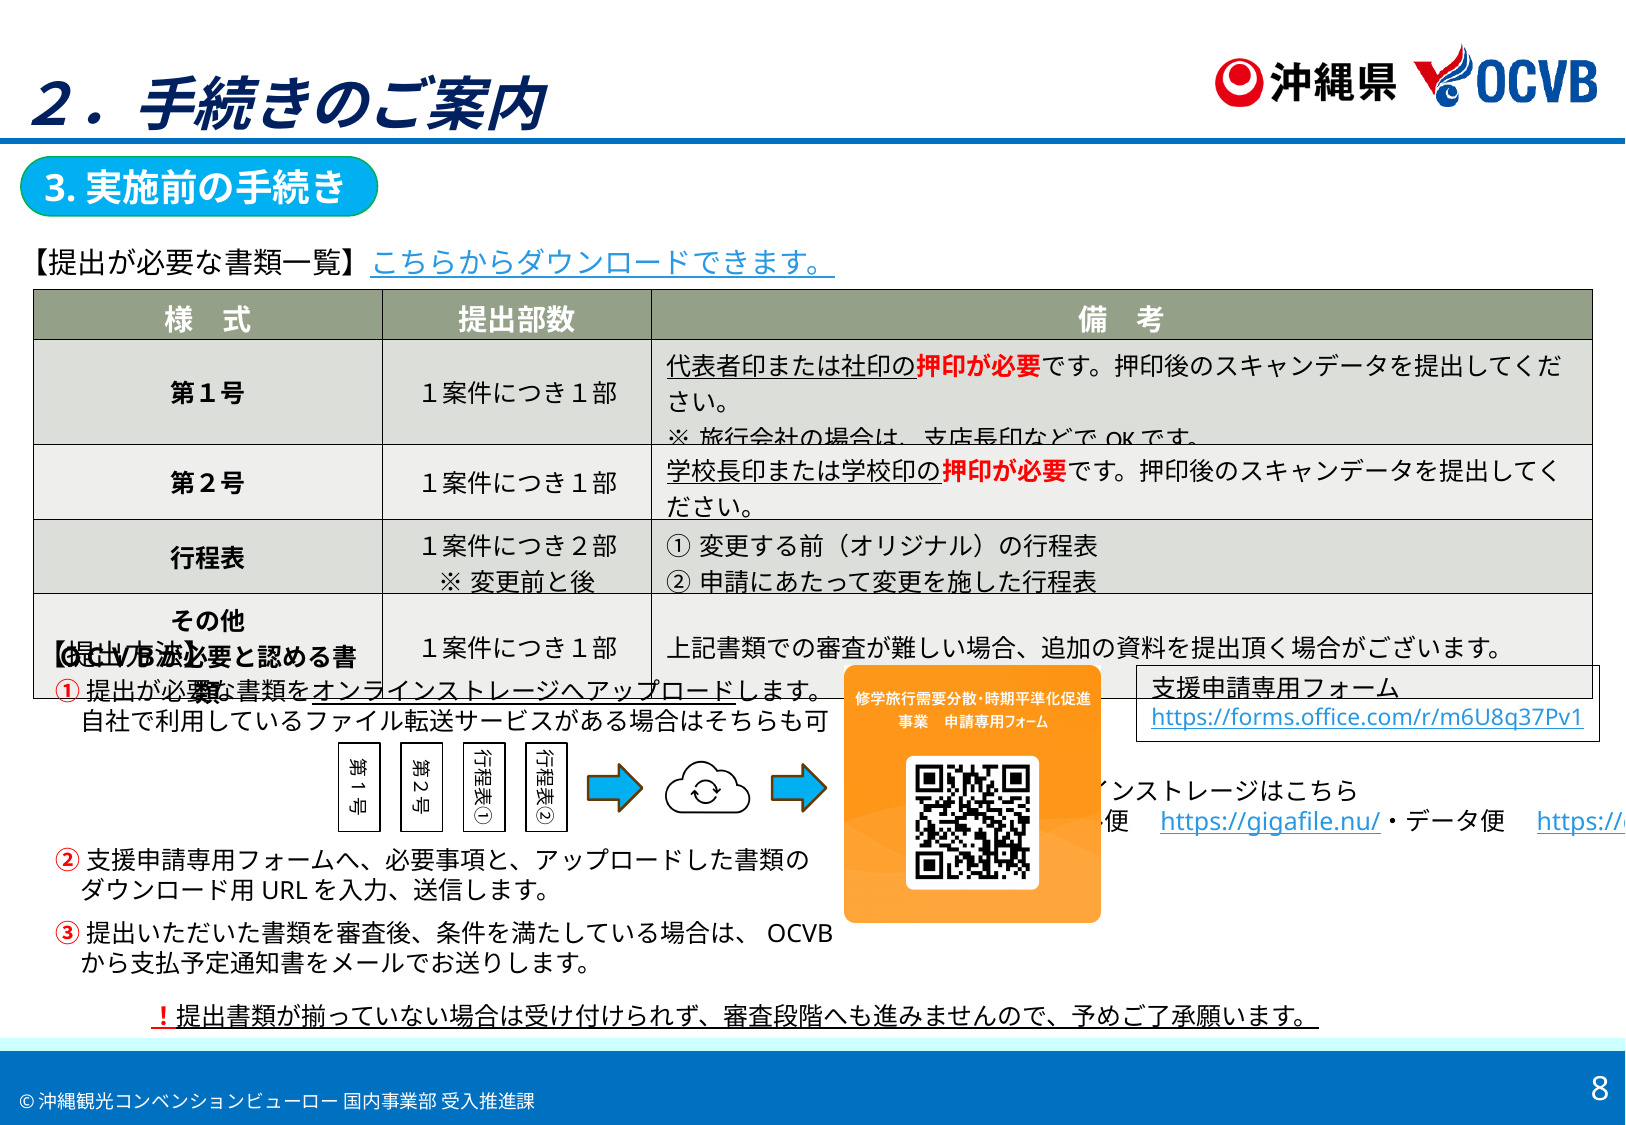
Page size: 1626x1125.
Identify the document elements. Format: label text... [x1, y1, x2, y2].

text_box 【提出が必要な書類一覧】こちらからダウンロードできます。 [3, 236, 852, 296]
table_cell １案件につき２部 ※変更前と後 [383, 520, 651, 593]
slide_number 8 [1449, 1059, 1625, 1120]
table_cell 代表者印または社印の押印が必要です。押印後のスキャンデータを提出してください。 ※旅行会社の場合は、支店長印などでOKです。 [652, 340, 1592, 444]
picture [1413, 43, 1597, 107]
text_box ①提出が必要な書類をオンラインストレージへアップロードします。 自社で利用しているファイル転送サービスがある場合はそちらも可 [40, 667, 841, 744]
table_cell １案件につき１部 [383, 445, 651, 519]
text_box 3.実施前の手続き [19, 155, 379, 218]
text_box ③提出いただいた書類を審査後、条件を満たしている場合は、OCVBから支払予定通知書をメールでお送りします。 [40, 909, 852, 986]
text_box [338, 742, 827, 833]
footer ©沖縄観光コンベンションビューロー 国内事業部 受入推進課 [0, 1081, 555, 1120]
table_header 提出部数 [383, 290, 651, 339]
table_cell 第１号 [34, 340, 382, 444]
text_box 【提出方法】 [21, 627, 229, 680]
text_box 支援申請専用フォーム https://forms.office.com/r/m6U8q37Pv1 [1135, 664, 1601, 743]
text_box ※主なオンラインストレージはこちら ・ギガファイル便 https://gigafile.nu/ ・データ便 https://datadeliver.net/ [1109, 767, 1625, 848]
text_box ２．手続きのご案内 [3, 59, 558, 137]
picture [843, 664, 1102, 923]
table_cell 第２号 [34, 445, 382, 519]
table_cell １案件につき１部 [383, 594, 651, 667]
table_cell その他 ＯＣＶＢが必要と認める書類 [34, 594, 382, 667]
table_cell 学校長印または学校印の押印が必要です。押印後のスキャンデータを提出してください。 [652, 445, 1592, 519]
table_cell １案件につき１部 [383, 340, 651, 444]
table_cell 行程表 [34, 520, 382, 593]
table_cell 上記書類での審査が難しい場合、追加の資料を提出頂く場合がございます。 [652, 594, 1592, 698]
table_cell ①変更する前（オリジナル）の行程表 ②申請にあたって変更を施した行程表 [652, 520, 1592, 593]
text_box ！提出書類が揃っていない場合は受け付けられず、審査段階へも進みませんので、予めご了承願います。 [135, 992, 1494, 1039]
text_box ②支援申請専用フォームへ、必要事項と、アップロードした書類の ダウンロード用URLを入力、送信します。 [40, 836, 840, 909]
picture [1215, 58, 1396, 107]
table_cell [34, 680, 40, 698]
table_header 様 式 [34, 290, 382, 339]
table_header 備 考 [652, 290, 1592, 339]
